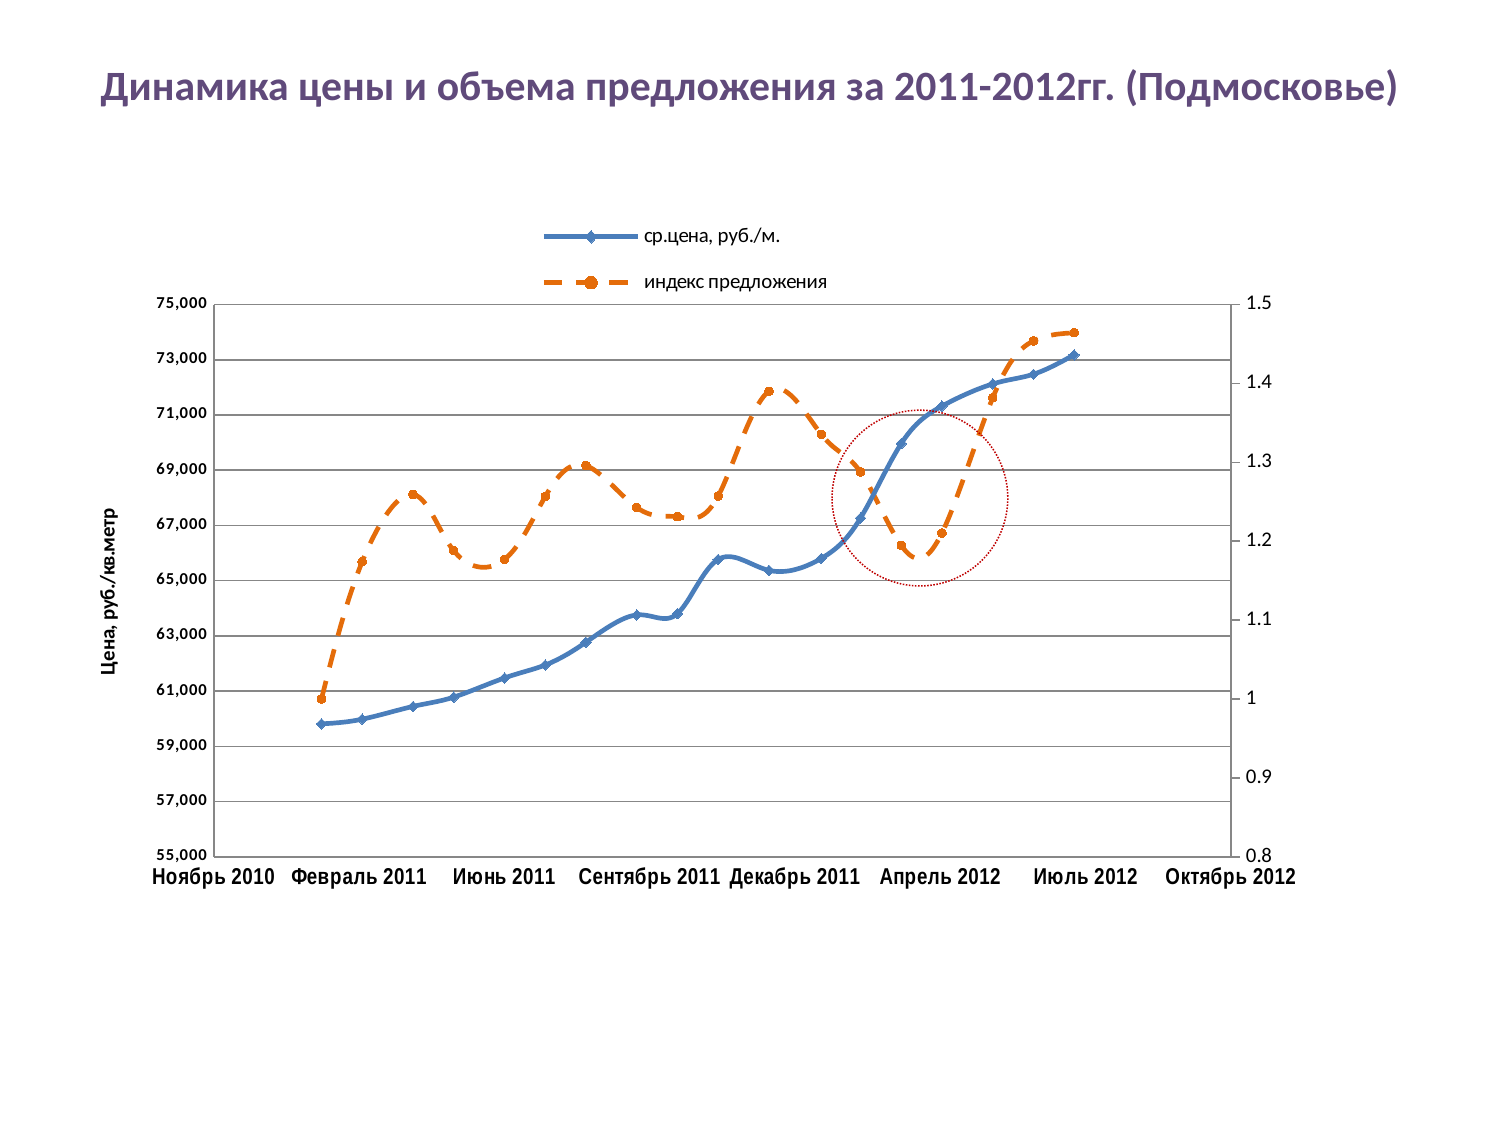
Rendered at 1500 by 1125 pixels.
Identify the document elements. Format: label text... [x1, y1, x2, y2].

title Динамика цены и объема предложения за 2011-2012гг. (Подмосковье) [74, 44, 1426, 233]
chart [70, 187, 1407, 973]
